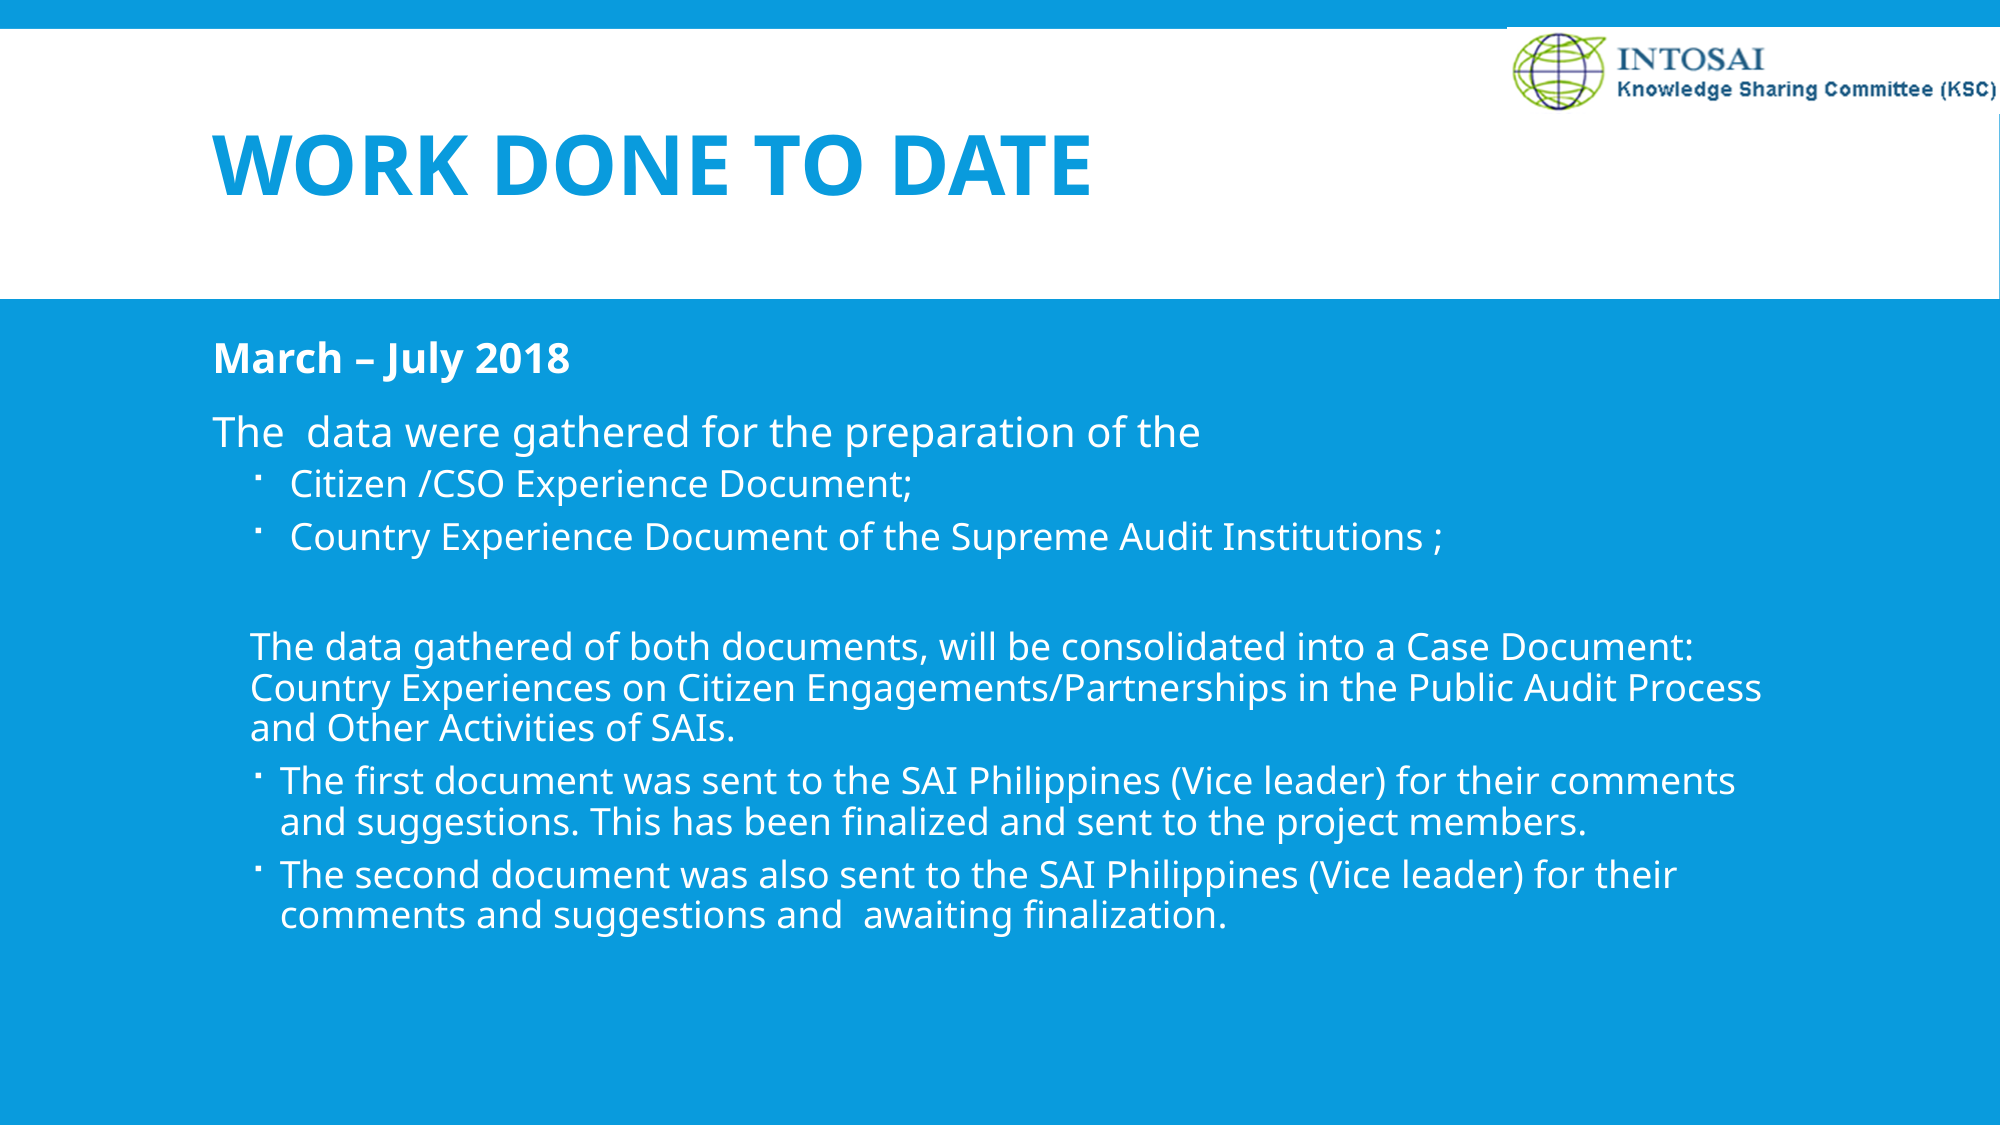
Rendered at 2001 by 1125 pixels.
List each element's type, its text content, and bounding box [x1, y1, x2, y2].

title Work done to date [197, 46, 1803, 295]
picture [1507, 28, 2000, 115]
list March – July 2018 The data were gathered for the preparation of the Citizen /CSO Experience Document; Country Experience Document of the Supreme Audit Institutions ; The data gathered of both documents, will be consolidated into a Case Document: Country Experiences on Citizen Engagements/Partnerships in the Public Audit Process and Other Activities of SAIs. The first document was sent to the SAI Philippines (Vice leader) for their comments and suggestions. This has been finalized and sent to the project members. The second document was also sent to the SAI Philippines (Vice leader) for their comments and suggestions and awaiting finalization. [197, 329, 1803, 1020]
